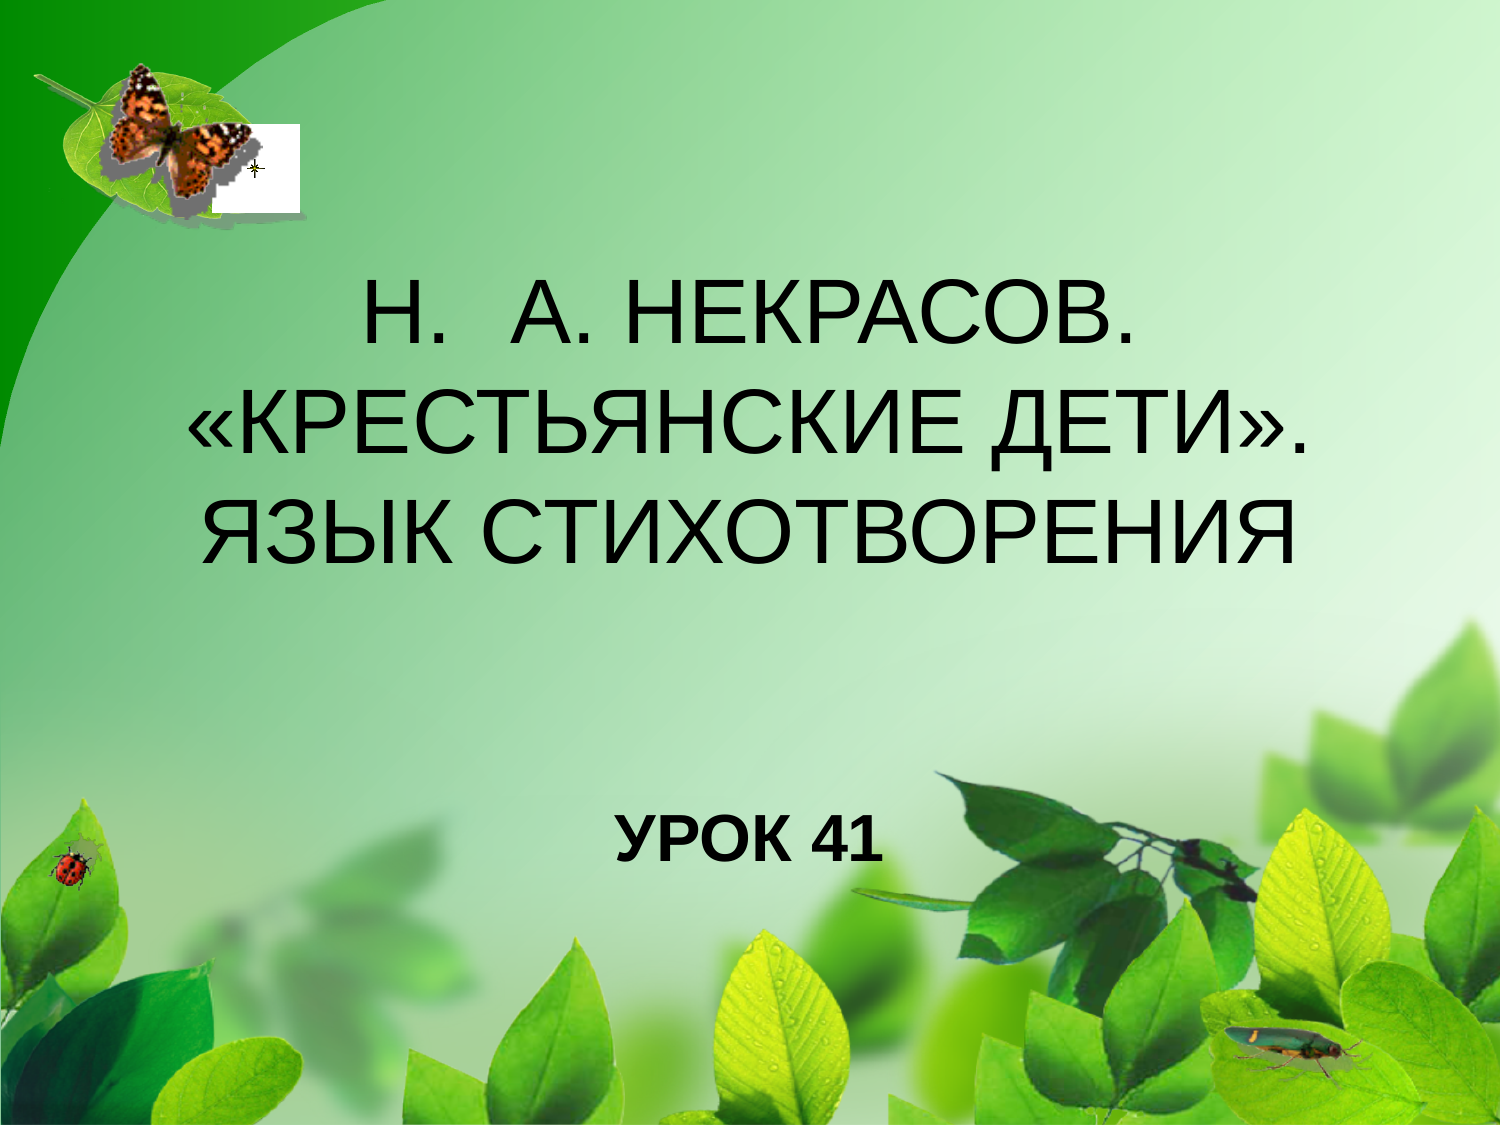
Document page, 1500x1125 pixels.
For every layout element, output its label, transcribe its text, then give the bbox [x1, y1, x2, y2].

picture [24, 37, 300, 229]
picture [402, 935, 624, 1124]
picture [2, 600, 1500, 1125]
title Н. А. НЕКРАСОВ. «КРЕСТЬЯНСКИЕ ДЕТИ». ЯЗЫК СТИХОТВОРЕНИЯ [112, 243, 1388, 591]
subtitle УРОК 41 [224, 786, 1276, 926]
